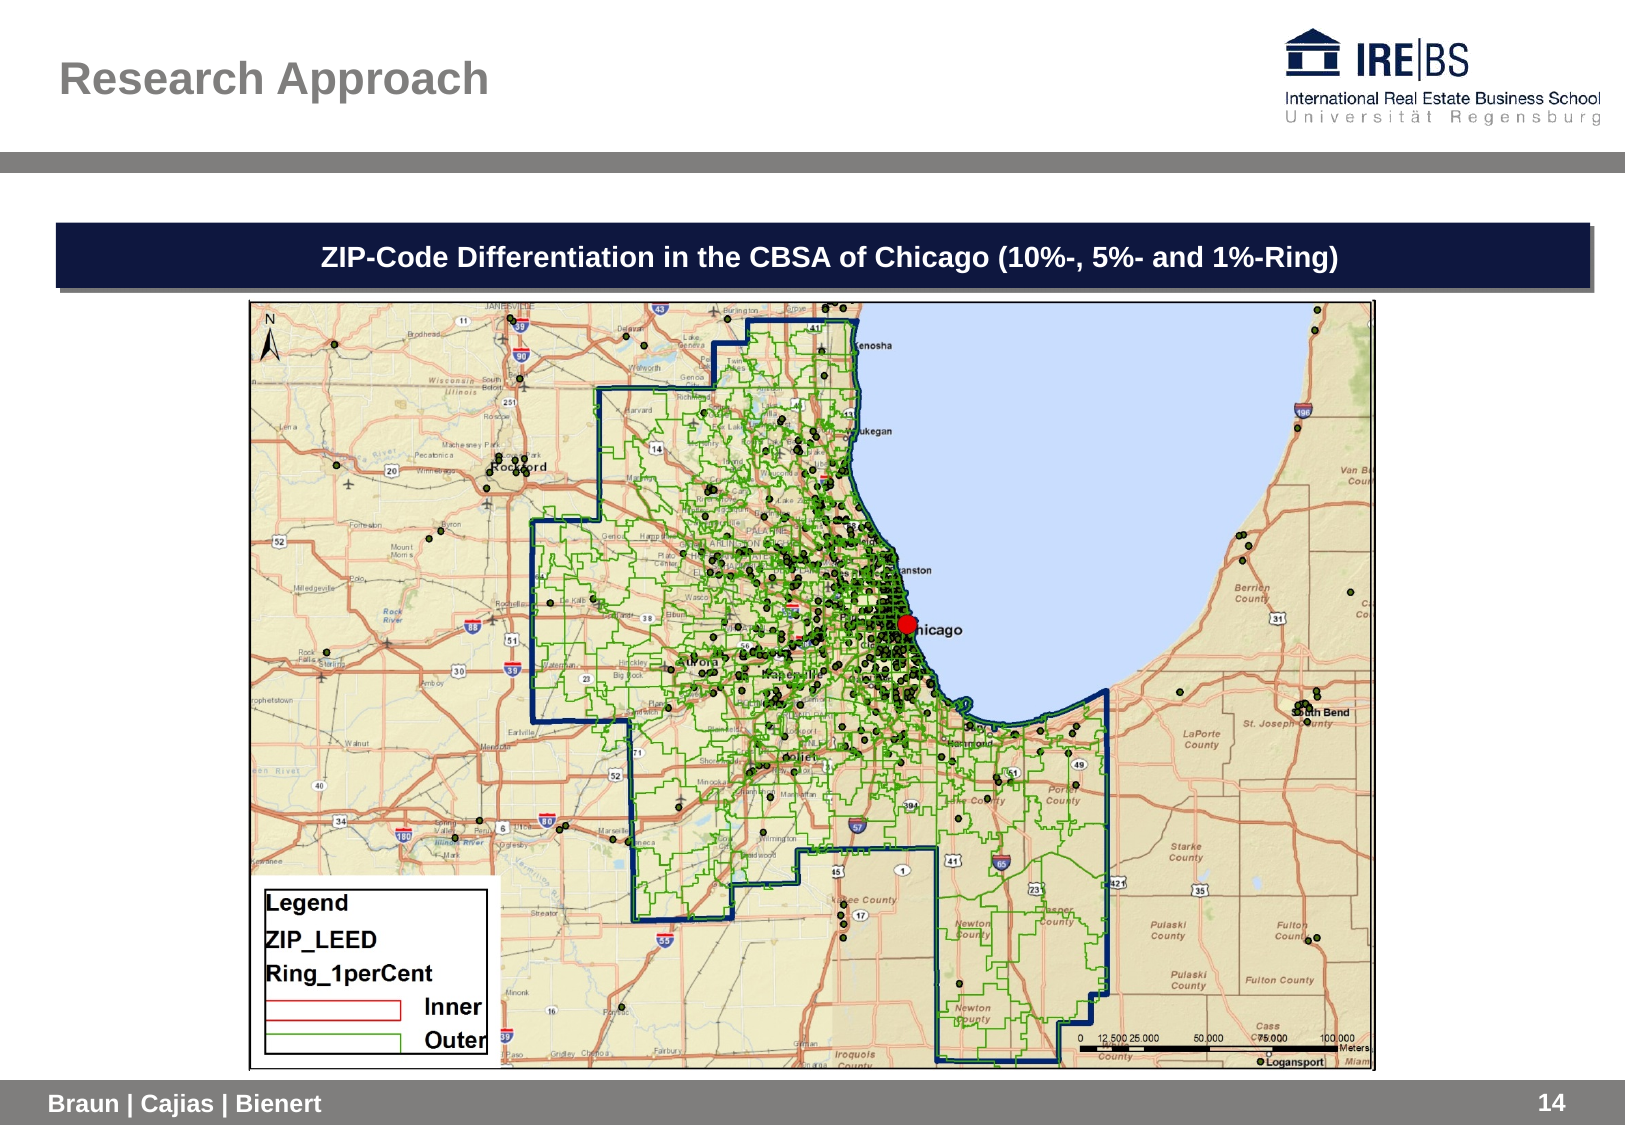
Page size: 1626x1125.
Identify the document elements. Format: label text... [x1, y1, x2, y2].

picture [246, 297, 1377, 1071]
text_box ZIP-Code Differentiation in the CBSA of Chicago (10%-, 5%- and 1%-Ring) [55, 222, 1591, 288]
picture [1284, 28, 1600, 126]
text_box Research Approach [0, 0, 1274, 153]
